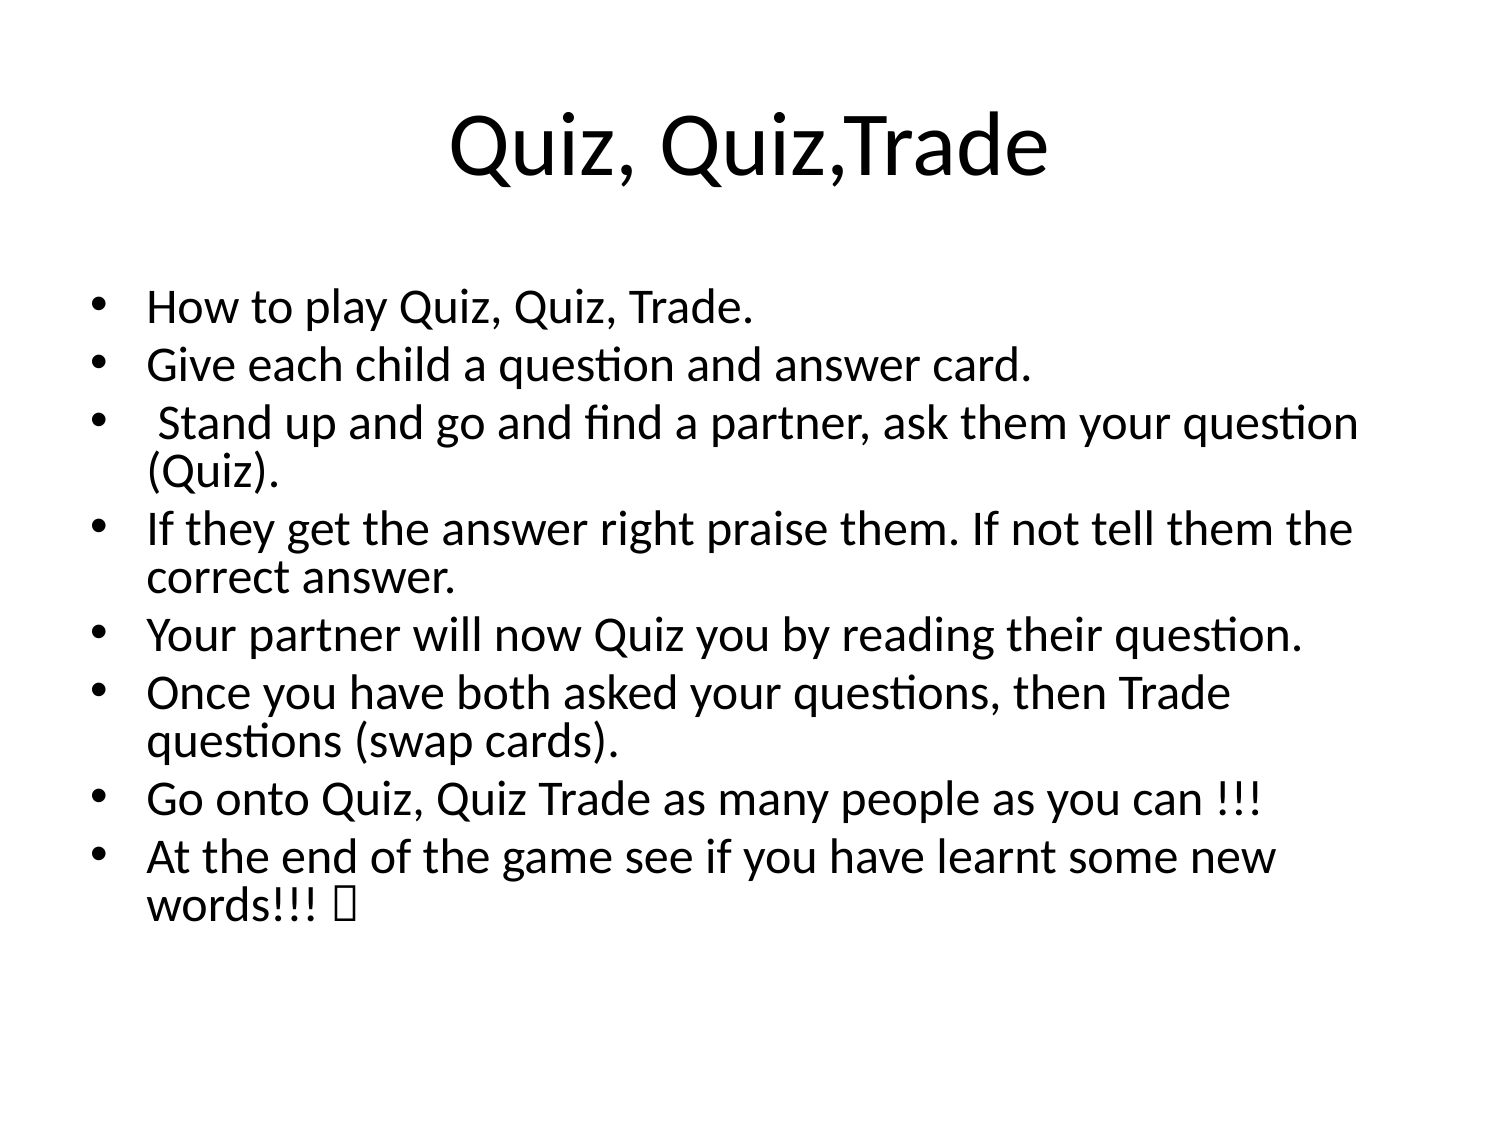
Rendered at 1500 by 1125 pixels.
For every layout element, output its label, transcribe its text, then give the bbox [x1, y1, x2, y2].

list How to play Quiz, Quiz, Trade. Give each child a question and answer card. Stand up and go and find a partner, ask them your question (Quiz). If they get the answer right praise them. If not tell them the correct answer. Your partner will now Quiz you by reading their question. Once you have both asked your questions, then Trade questions (swap cards). Go onto Quiz, Quiz Trade as many people as you can !!! At the end of the game see if you have learnt some new words!!!  [75, 208, 1425, 1005]
title Quiz, Quiz,Trade [75, 45, 1425, 208]
